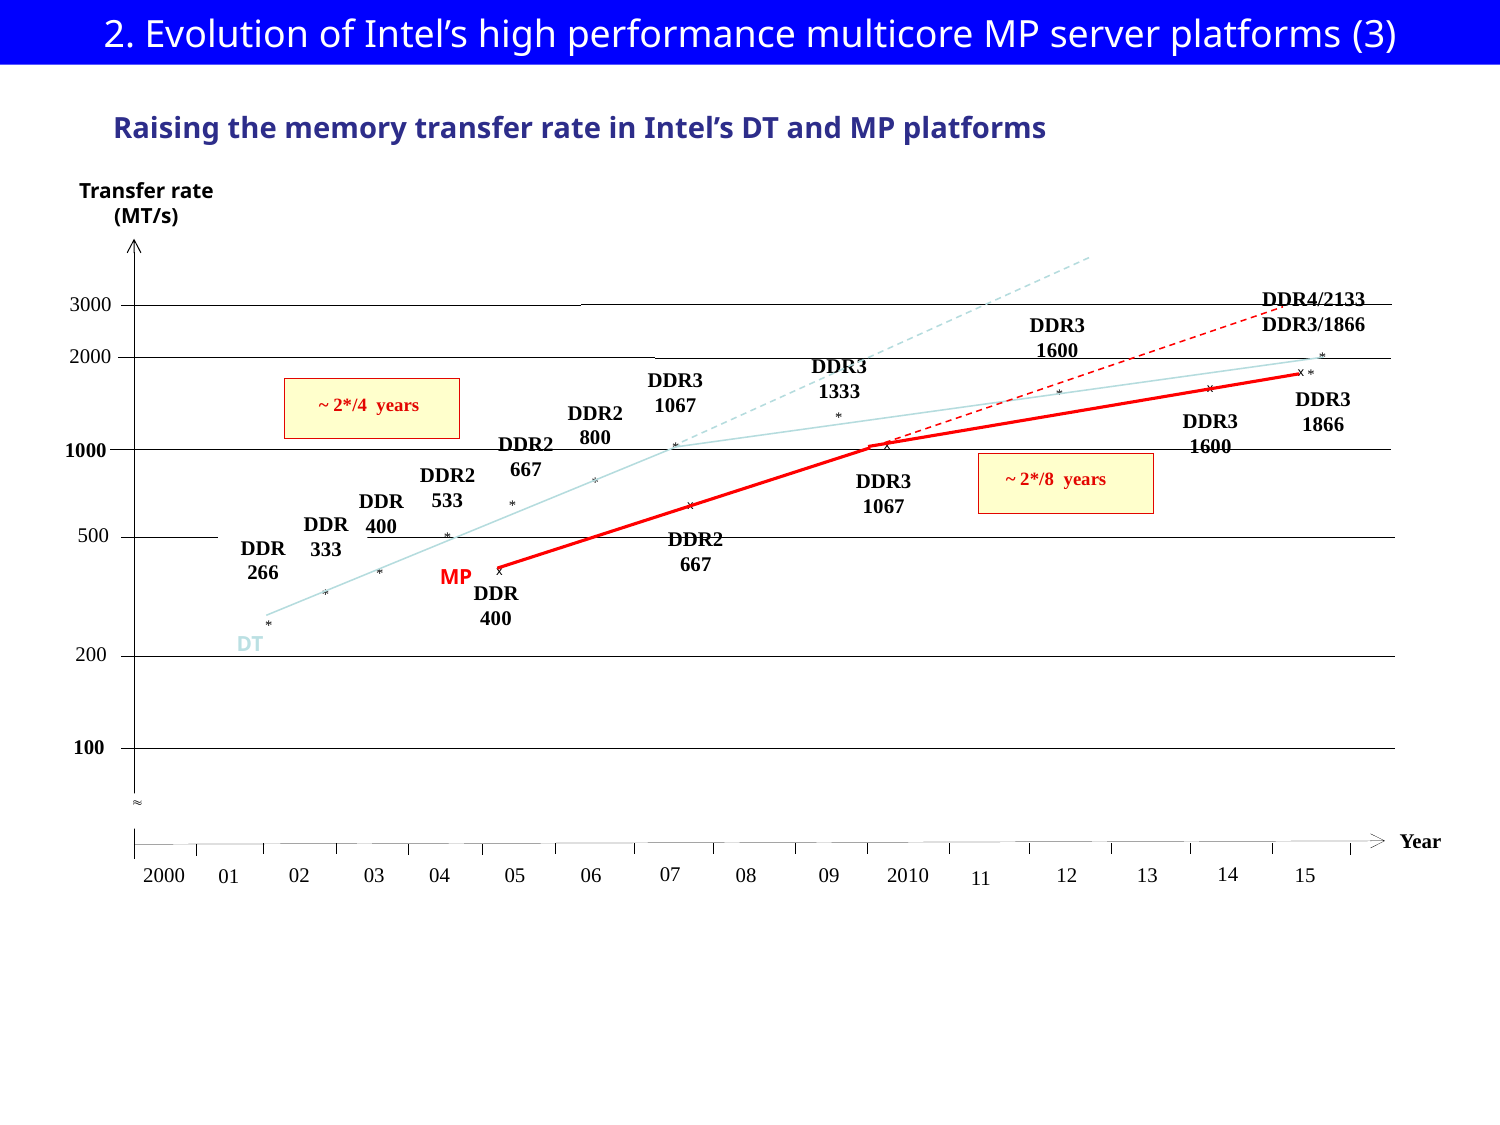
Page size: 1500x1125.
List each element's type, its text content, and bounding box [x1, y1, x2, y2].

title 2. Evolution of Intel’s high performance multicore MP server platforms (3) [0, 0, 1500, 65]
text_box Raising the memory transfer rate in Intel’s DT and MP platforms [98, 101, 1070, 152]
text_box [55, 177, 1458, 902]
